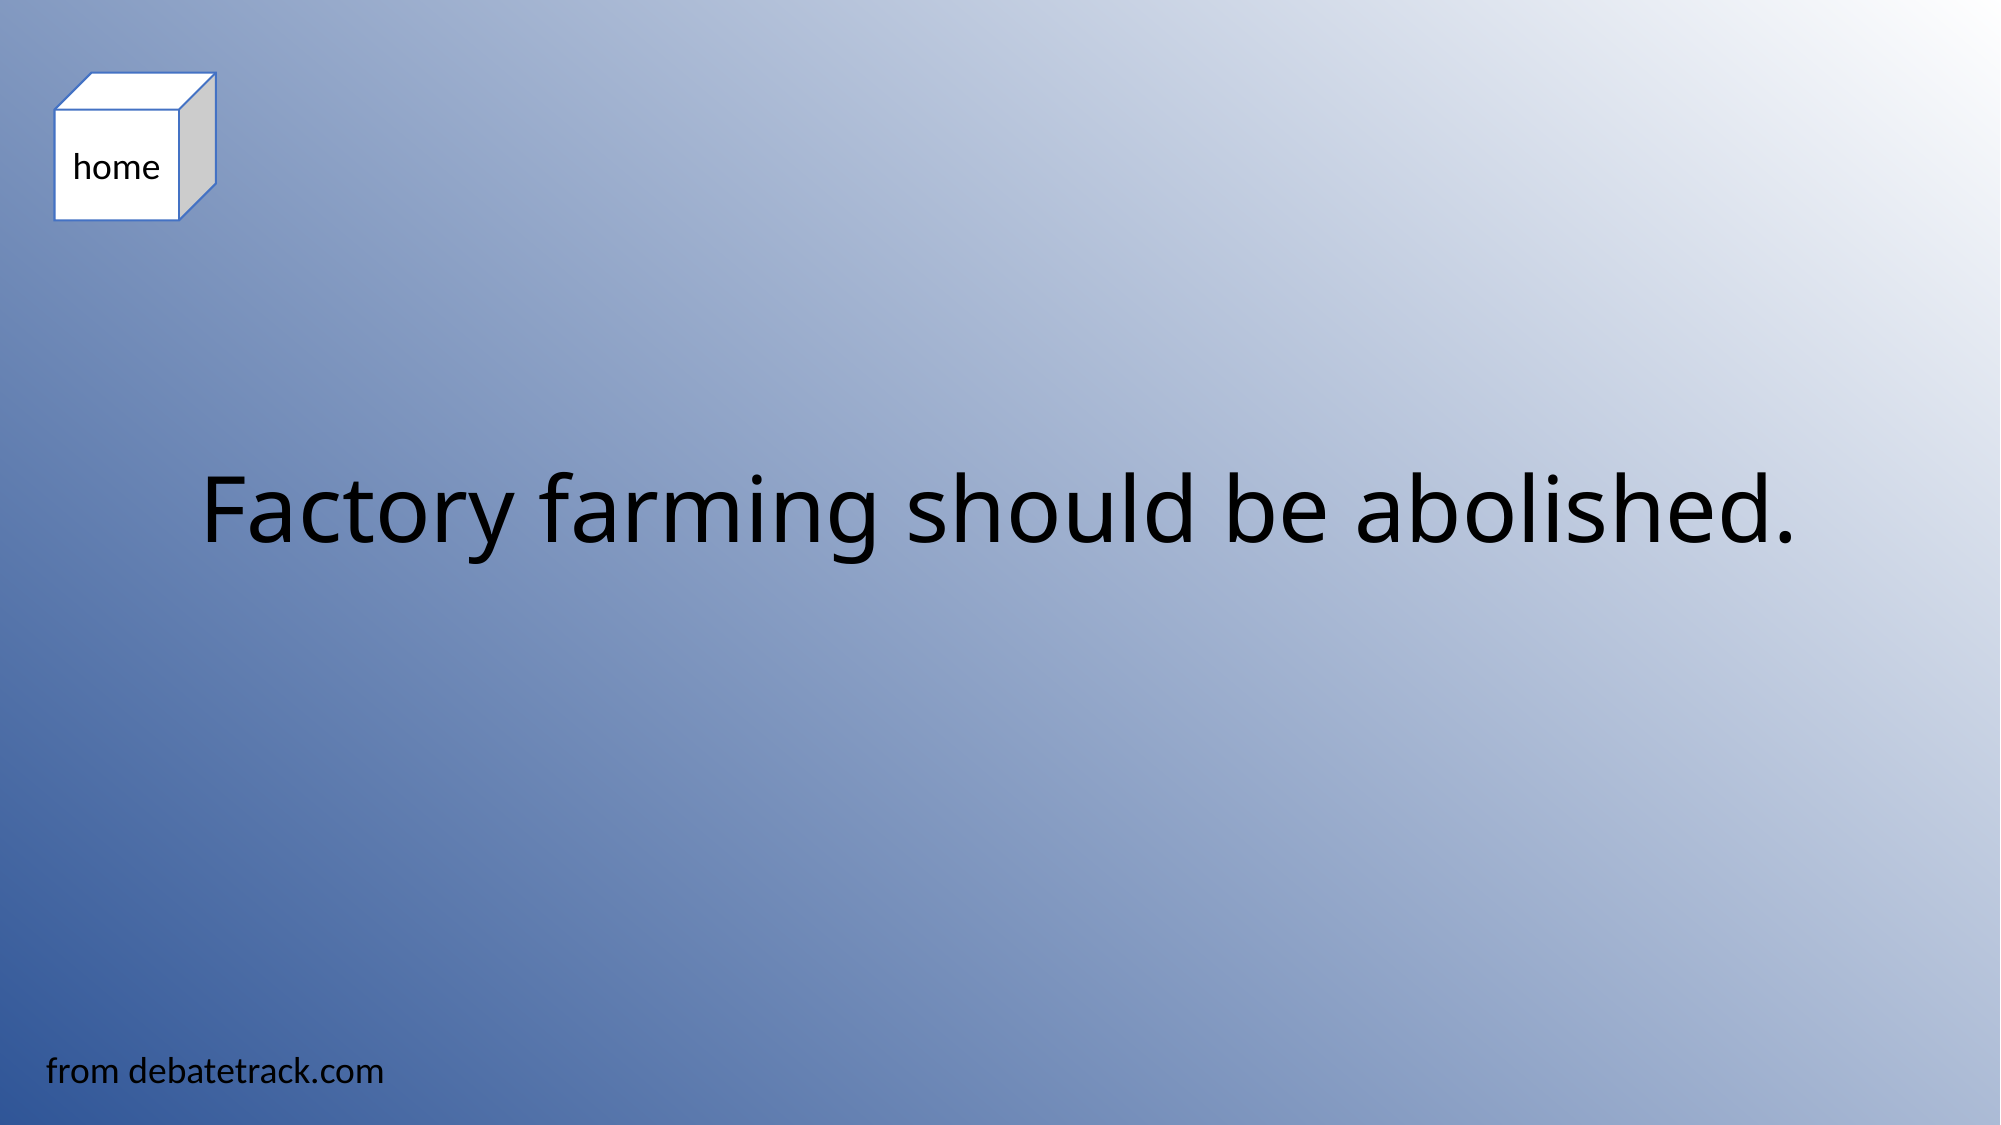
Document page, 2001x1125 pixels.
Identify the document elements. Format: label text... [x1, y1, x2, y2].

text_box Factory farming should be abolished. [156, 443, 1843, 569]
text_box from debatetrack.com [31, 1038, 401, 1099]
text_box home [53, 71, 217, 222]
